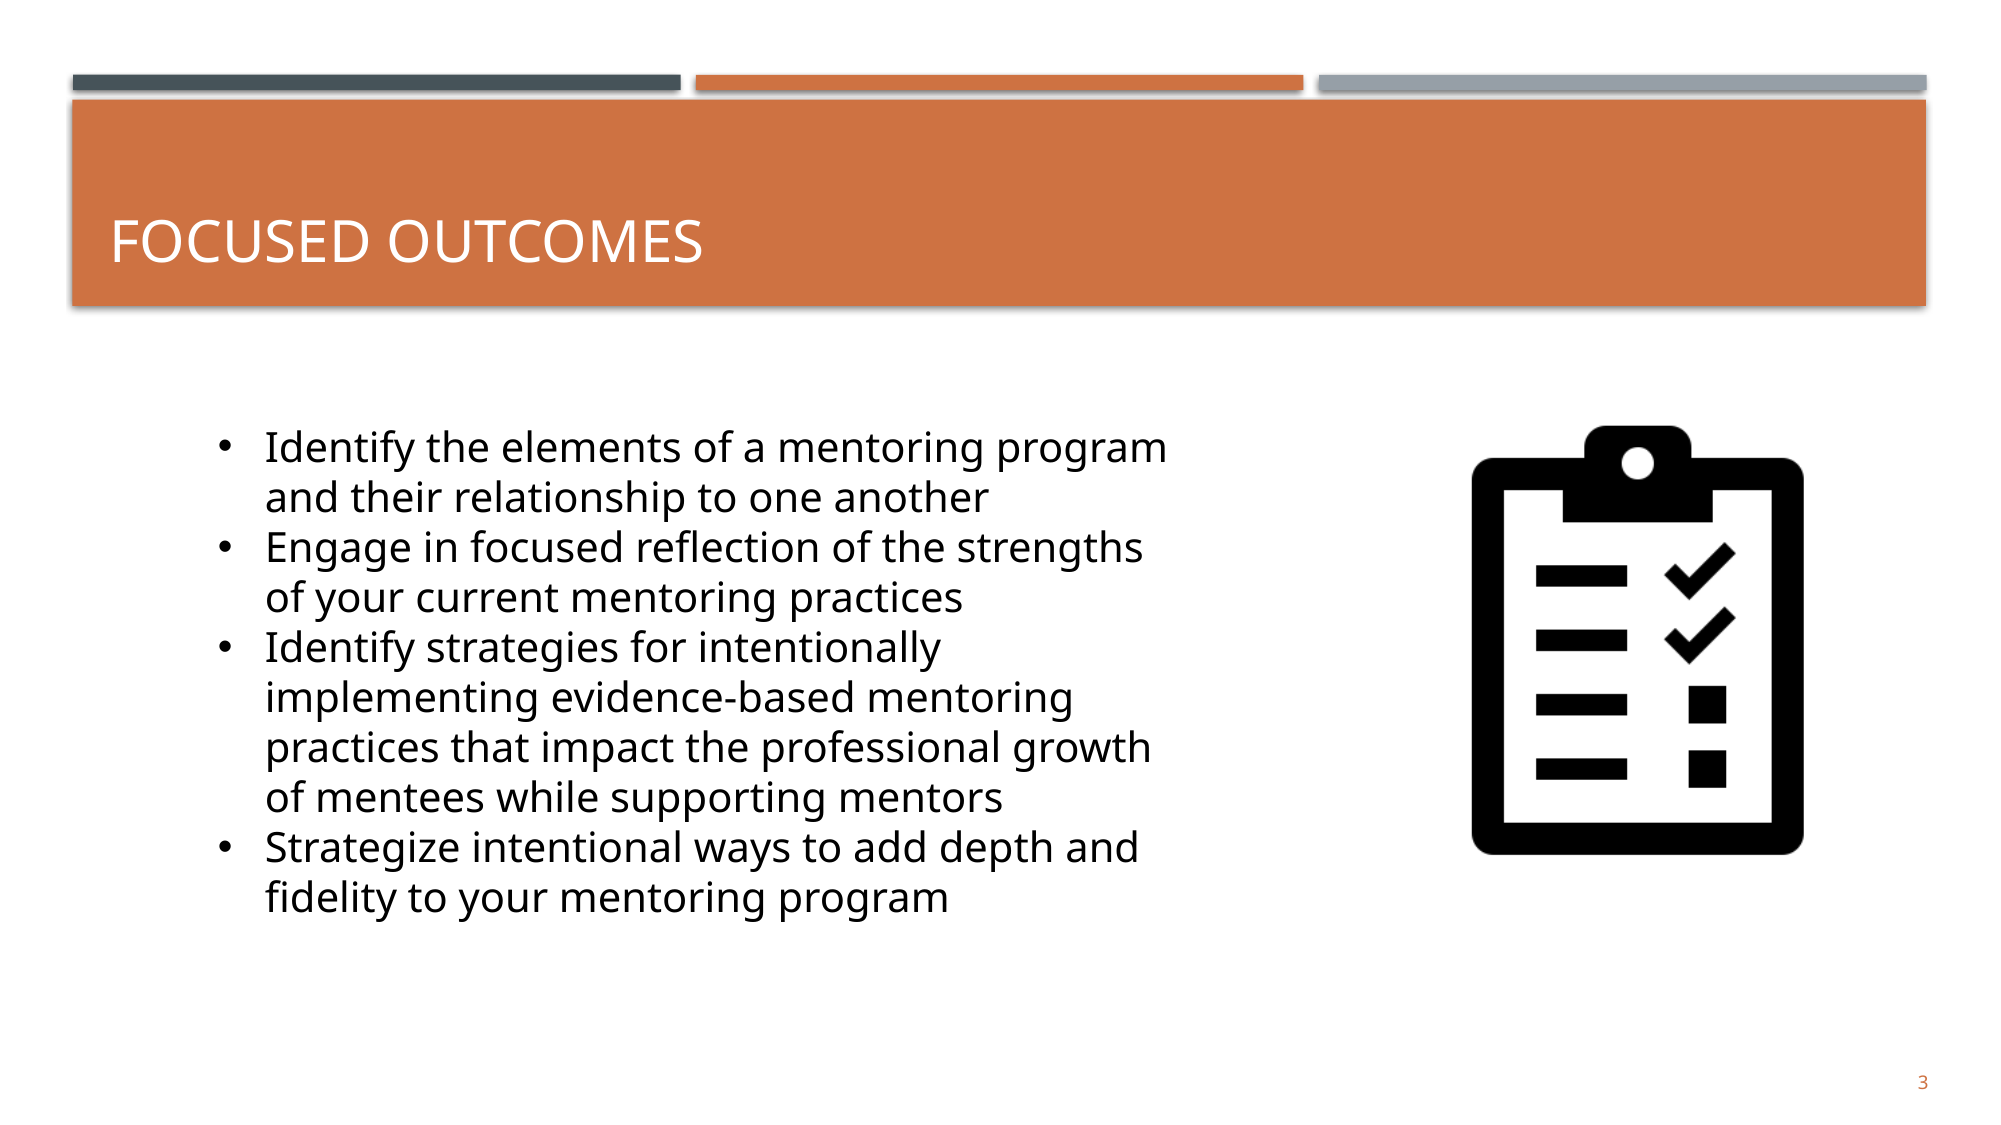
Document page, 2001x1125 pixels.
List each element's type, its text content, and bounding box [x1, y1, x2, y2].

picture [1380, 383, 1896, 899]
title Focused Outcomes [94, 119, 1904, 282]
text_box Identify the elements of a mentoring program and their relationship to one another Engage in focused reflection of the strengths of your current mentoring practices Identify strategies for intentionally implementing evidence-based mentoring practices that impact the professional growth of mentees while supporting mentors Strategize intentional ways to add depth and fidelity to your mentoring program [203, 413, 1192, 929]
slide_number 3 [1770, 1053, 1944, 1114]
